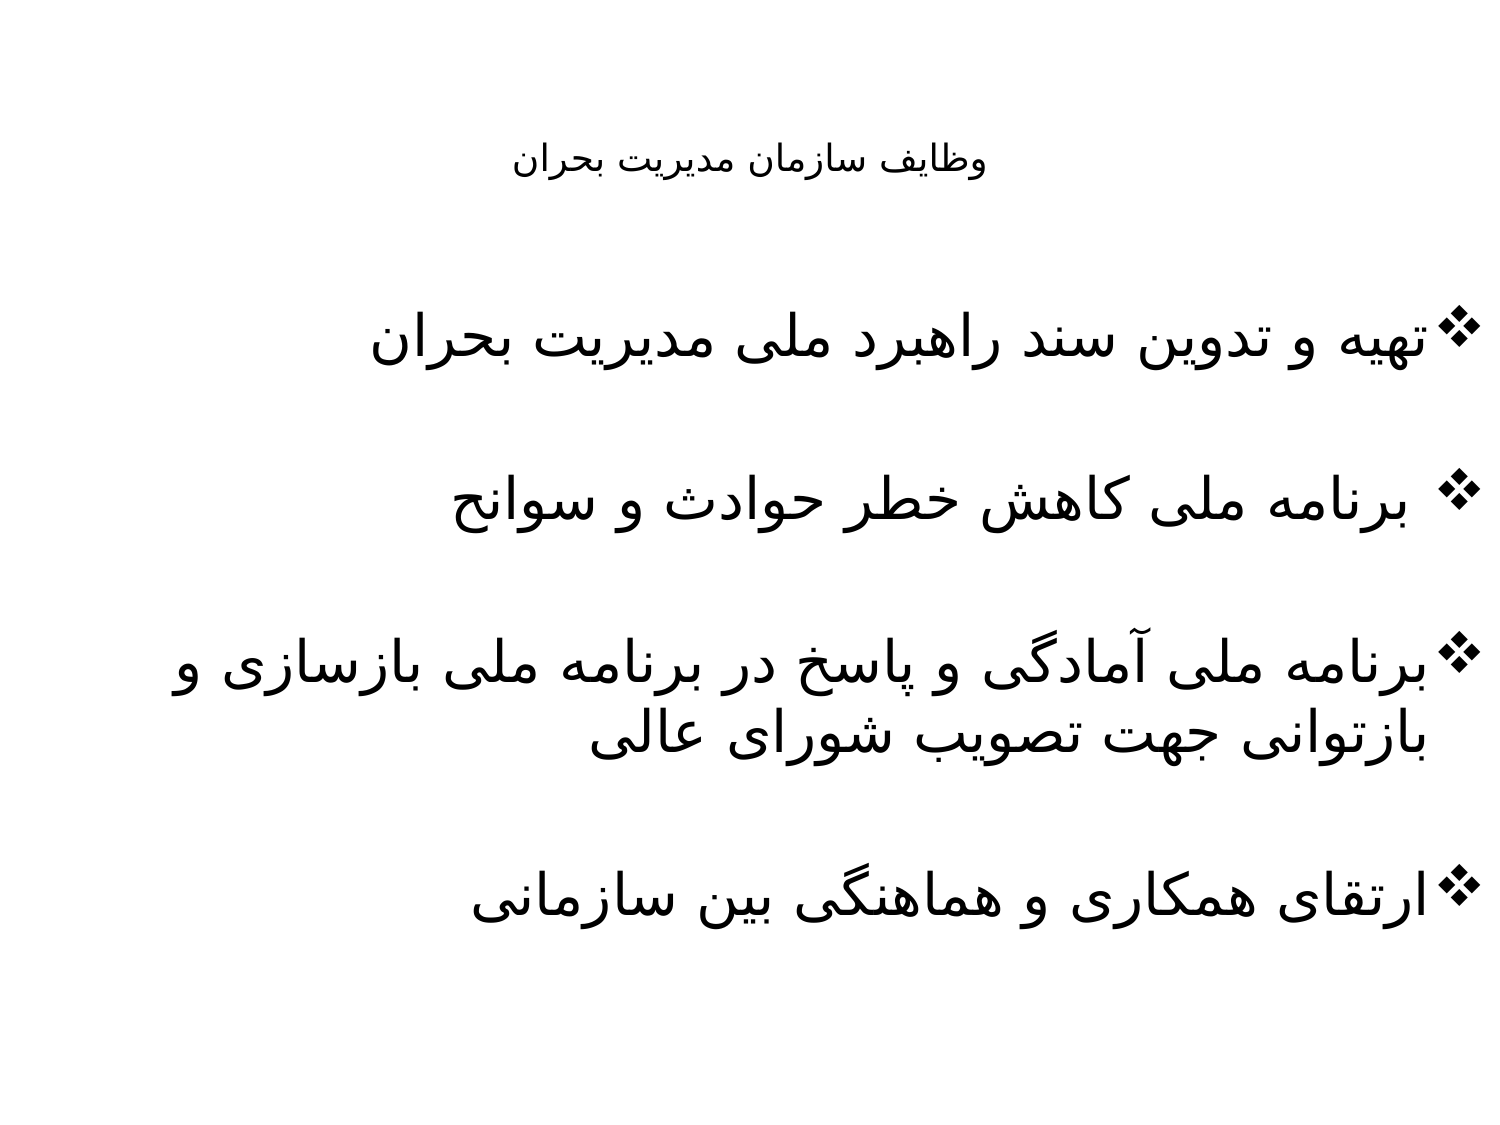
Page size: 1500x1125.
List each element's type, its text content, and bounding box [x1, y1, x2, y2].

title وظایف سازمان مدیریت بحران [75, 125, 1425, 233]
list تهیه و تدوین سند راهبرد ملی مدیریت بحران برنامه ملی کاهش خطر حوادث و سوانح برنامه‌ ملی آمادگی و پاسخ در برنامه‌ ملی بازسازی و بازتوانی جهت تصویب شورای عالی ارتقای همکاری و هماهنگی بین سازمانی [0, 290, 1500, 1125]
